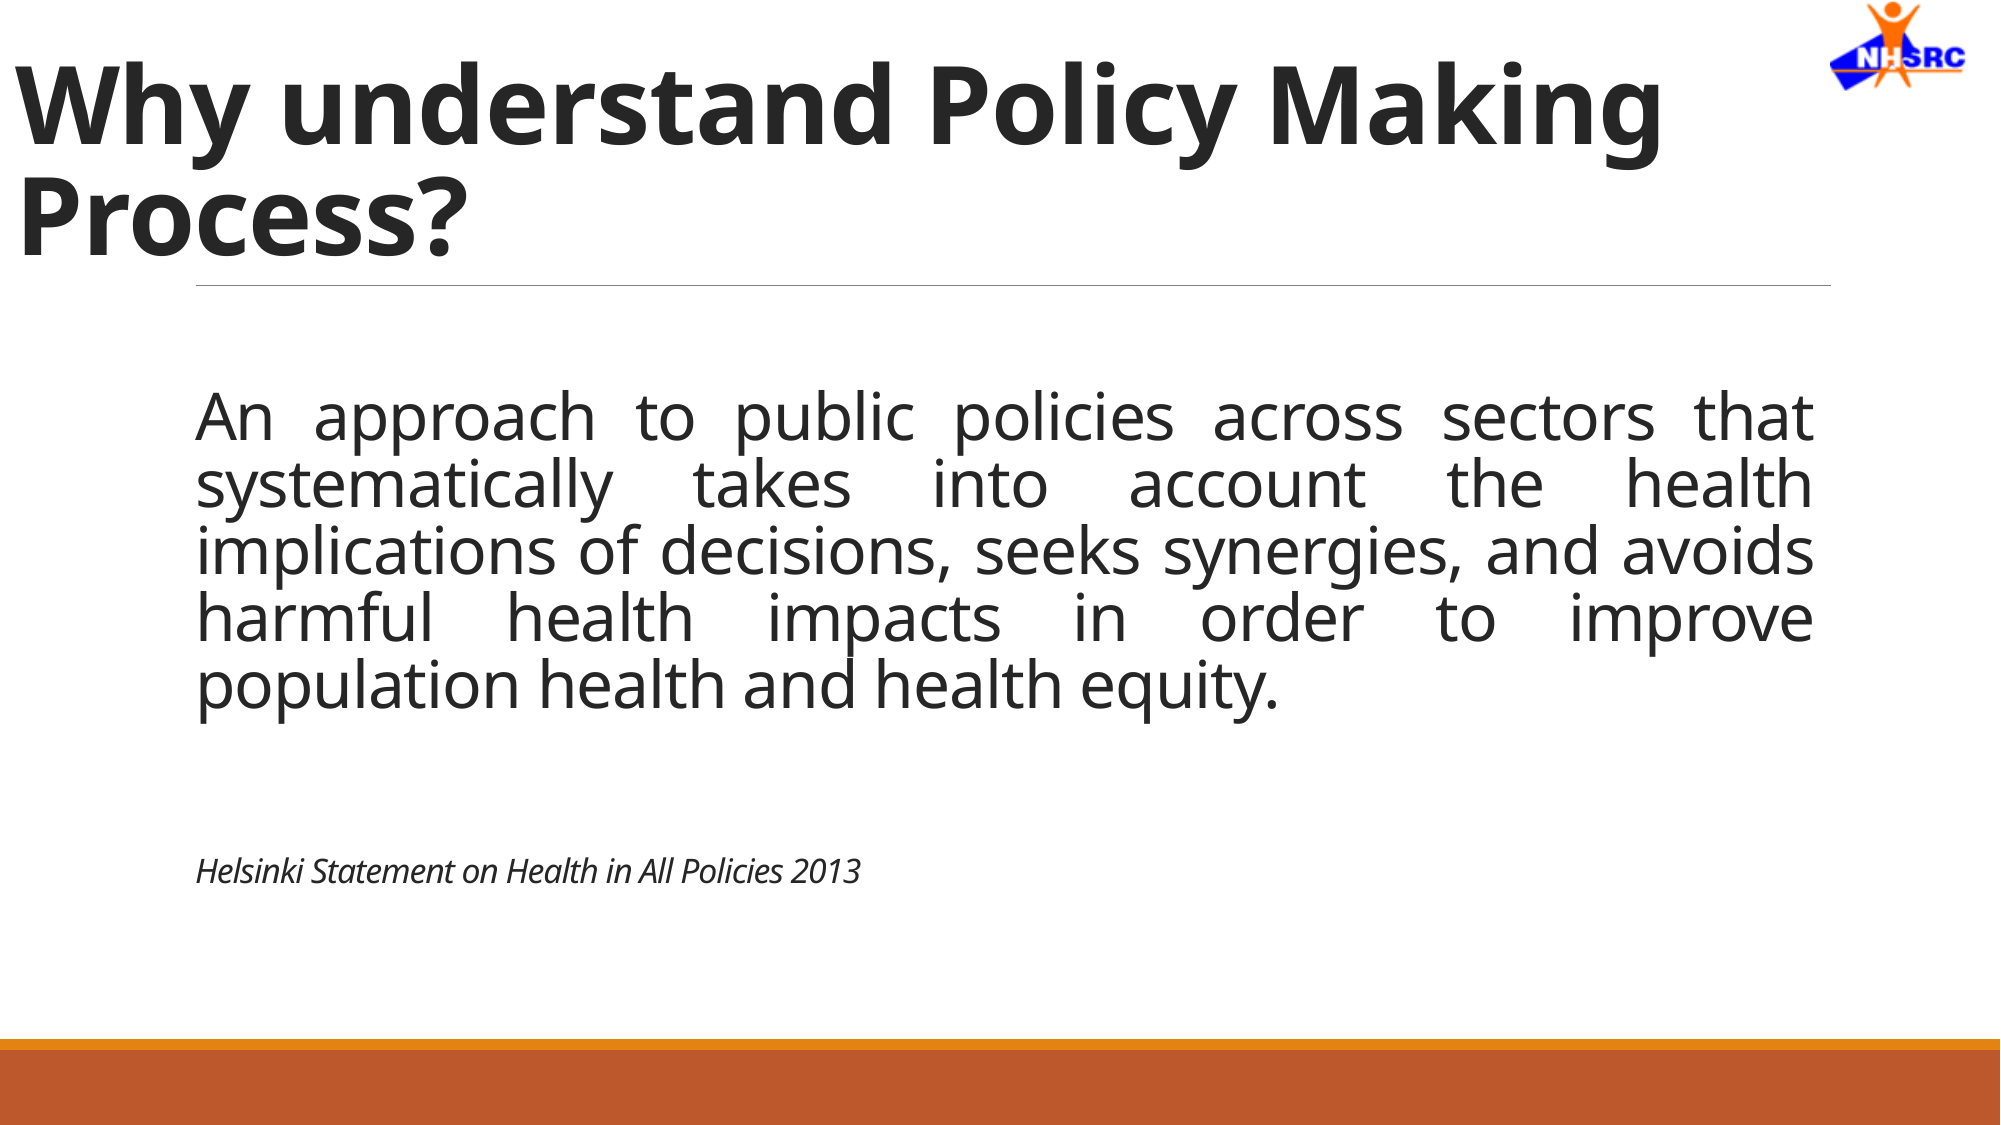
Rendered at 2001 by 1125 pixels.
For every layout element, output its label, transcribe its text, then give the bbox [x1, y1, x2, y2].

picture [1829, 0, 1970, 95]
list An approach to public policies across sectors that systematically takes into account the health implications of decisions, seeks synergies, and avoids harmful health impacts in order to improve population health and health equity. Helsinki Statement on Health in All Policies 2013 [180, 302, 1830, 963]
title Why understand Policy Making Process? [0, 47, 2000, 285]
